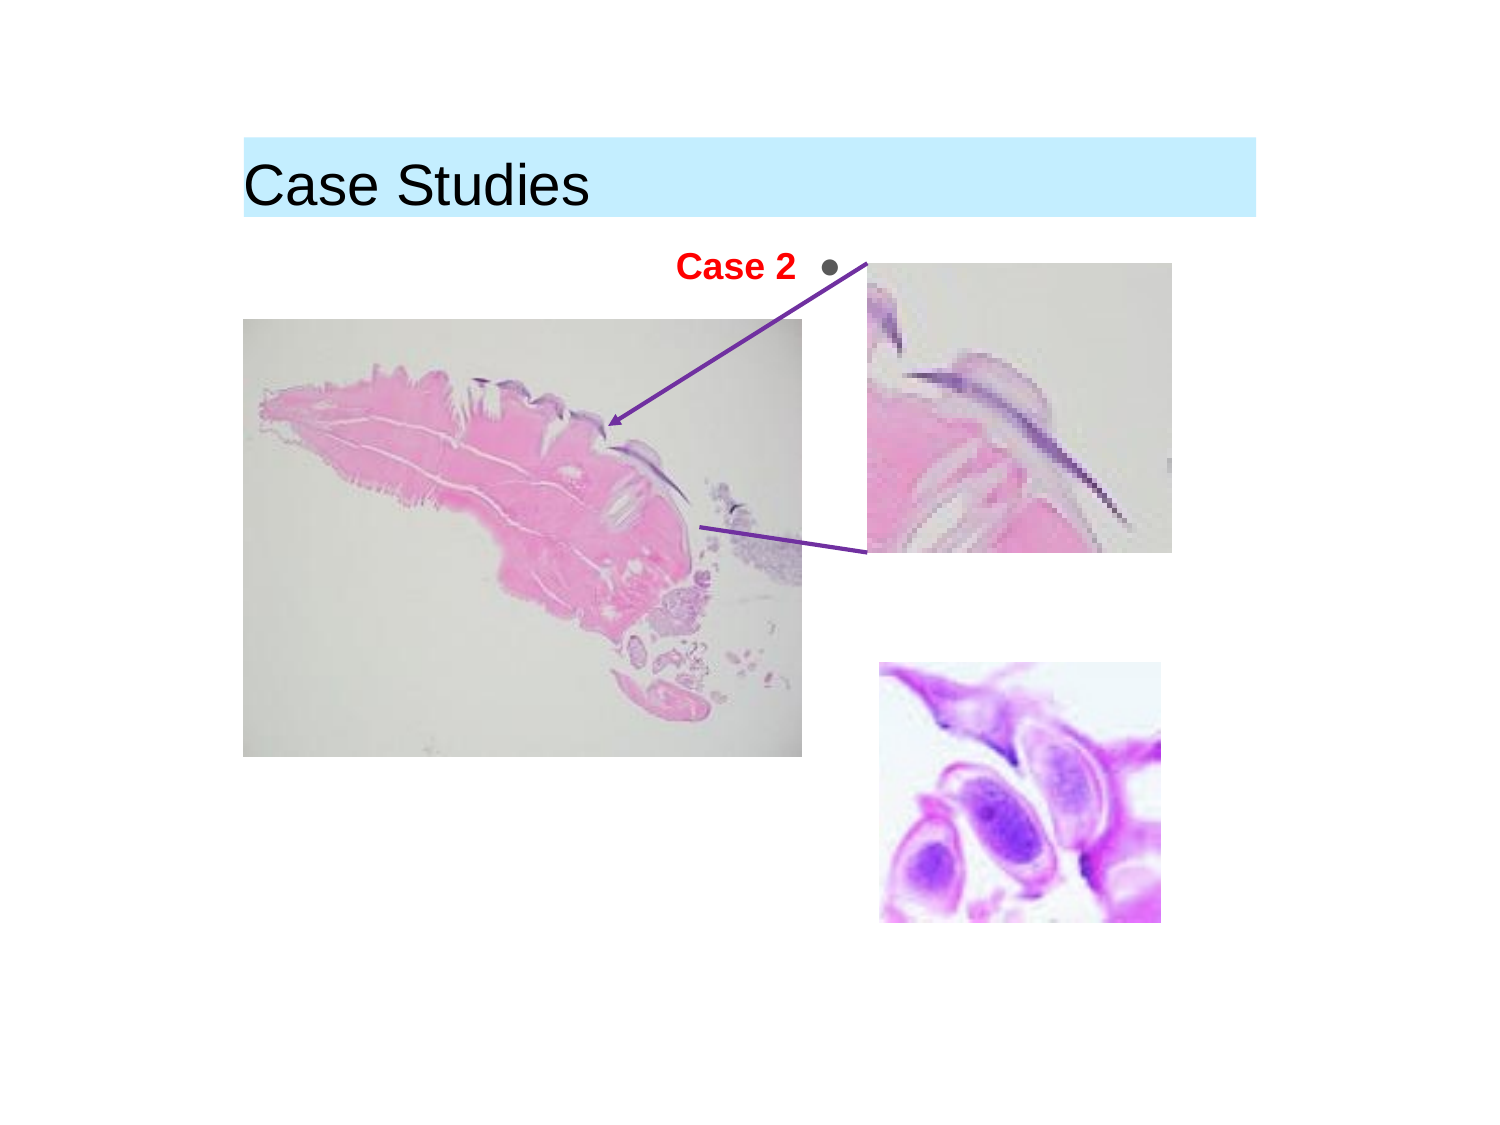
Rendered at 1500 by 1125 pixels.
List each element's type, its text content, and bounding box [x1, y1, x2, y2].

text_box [607, 263, 868, 427]
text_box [699, 526, 868, 553]
picture [243, 319, 802, 757]
picture [878, 662, 1161, 923]
title Case Studies [243, 137, 1257, 217]
list Case 2 [200, 228, 857, 971]
picture [867, 262, 1172, 553]
